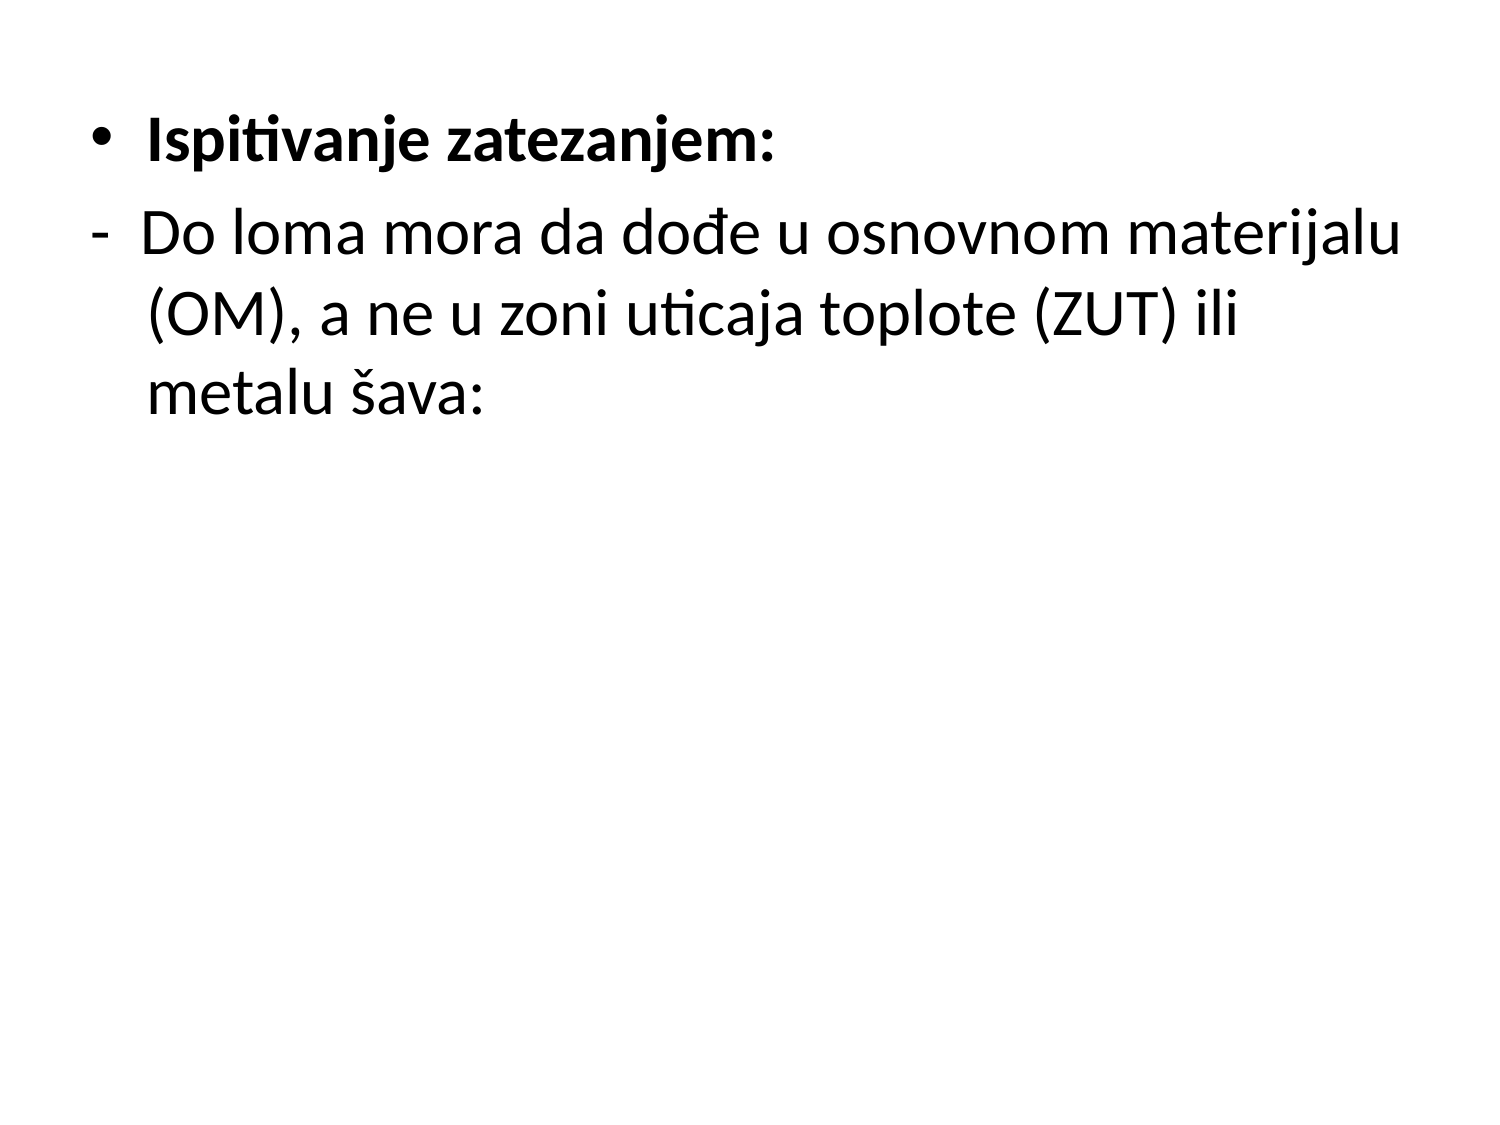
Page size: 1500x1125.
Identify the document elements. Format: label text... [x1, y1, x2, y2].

list Ispitivanje zatezanjem: - Do loma mora da dođe u osnovnom materijalu (OM), a ne u zoni uticaja toplote (ZUT) ili metalu šava: [75, 87, 1425, 1005]
